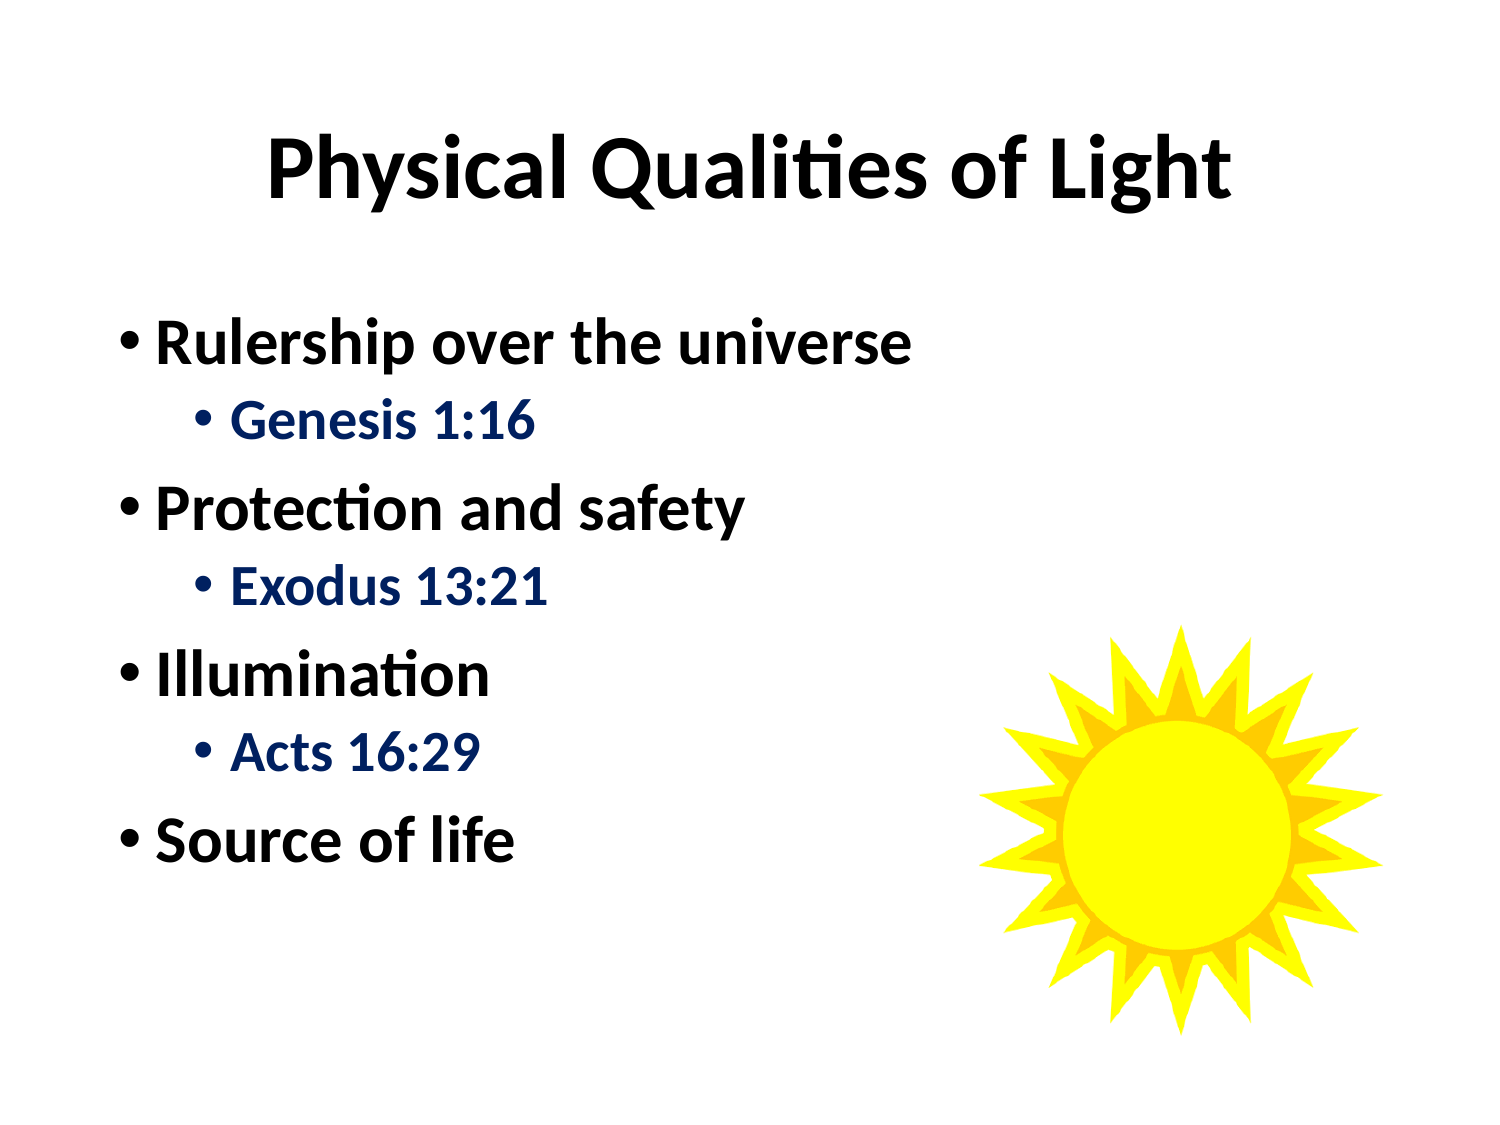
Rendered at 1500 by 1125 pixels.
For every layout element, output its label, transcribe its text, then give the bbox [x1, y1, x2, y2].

title Physical Qualities of Light [103, 59, 1397, 278]
list Rulership over the universe Genesis 1:16 Protection and safety Exodus 13:21 Illumination Acts 16:29 Source of life [103, 299, 1397, 1014]
picture [941, 591, 1416, 1066]
